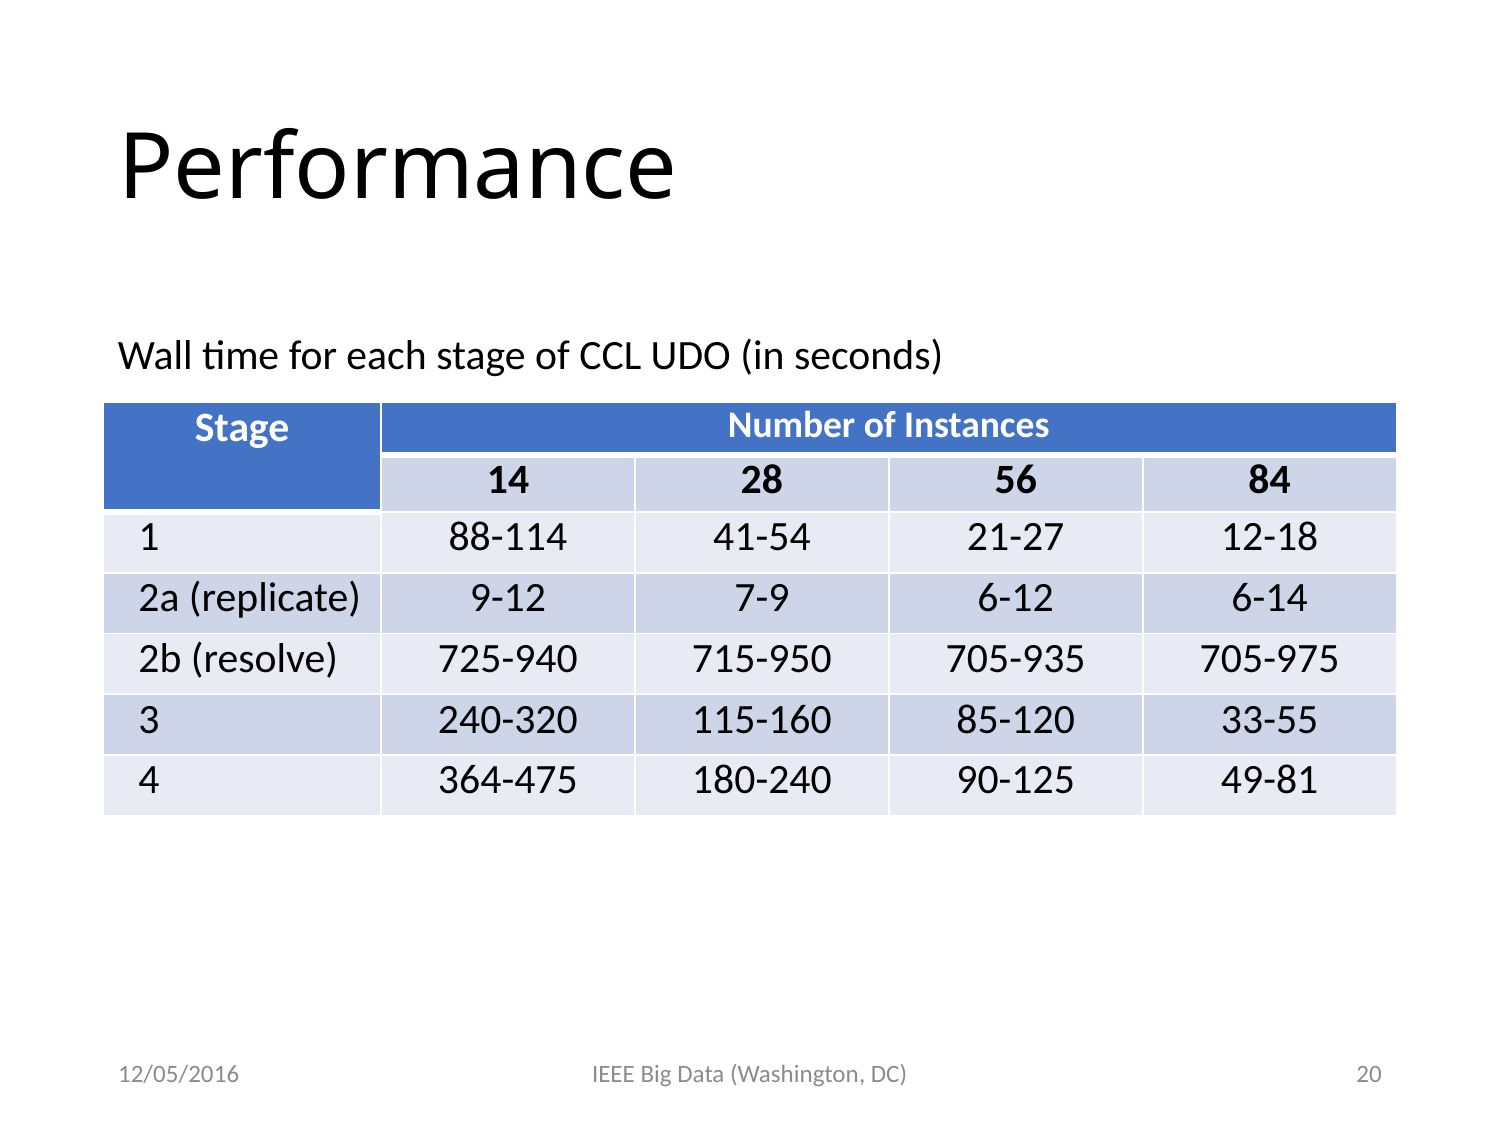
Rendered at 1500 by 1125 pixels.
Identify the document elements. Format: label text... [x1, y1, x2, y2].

slide_number 20 [1059, 1042, 1397, 1103]
table_cell 1 [104, 515, 380, 572]
table_cell 41-54 [636, 513, 888, 572]
table_cell 56 [890, 458, 1142, 511]
table_cell 9-12 [382, 574, 634, 633]
table_header Stage [104, 403, 380, 509]
table_cell 85-120 [890, 695, 1142, 754]
table_cell 725-940 [382, 634, 634, 693]
table_cell 180-240 [636, 756, 888, 815]
table_cell 705-975 [1144, 634, 1396, 693]
table_cell 28 [636, 458, 888, 511]
table_cell 21-27 [890, 513, 1142, 572]
table_cell 33-55 [1144, 695, 1396, 754]
table_cell 3 [104, 695, 380, 754]
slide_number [103, 1042, 441, 1103]
table_cell 14 [382, 458, 634, 511]
table_cell 115-160 [636, 695, 888, 754]
table_cell 49-81 [1144, 756, 1396, 815]
title Performance [103, 59, 1397, 278]
table_cell 2a (replicate) [104, 574, 380, 633]
table_cell 705-935 [890, 634, 1142, 693]
text_box Wall time for each stage of CCL UDO (in seconds) [103, 320, 1397, 386]
footer IEEE Big Data (Washington, DC) [496, 1042, 1004, 1103]
table_cell 364-475 [382, 756, 634, 815]
table_cell 7-9 [636, 574, 888, 633]
table_header Number of Instances [382, 403, 1396, 452]
table_cell 715-950 [636, 634, 888, 693]
table_cell 84 [1144, 458, 1396, 511]
table_cell 6-12 [890, 574, 1142, 633]
table_cell 88-114 [382, 513, 634, 572]
table_cell 2b (resolve) [104, 634, 380, 693]
table_cell 12-18 [1144, 513, 1396, 572]
table_cell 4 [104, 756, 380, 815]
table_cell 240-320 [382, 695, 634, 754]
table_cell 6-14 [1144, 574, 1396, 633]
table_cell 90-125 [890, 756, 1142, 815]
